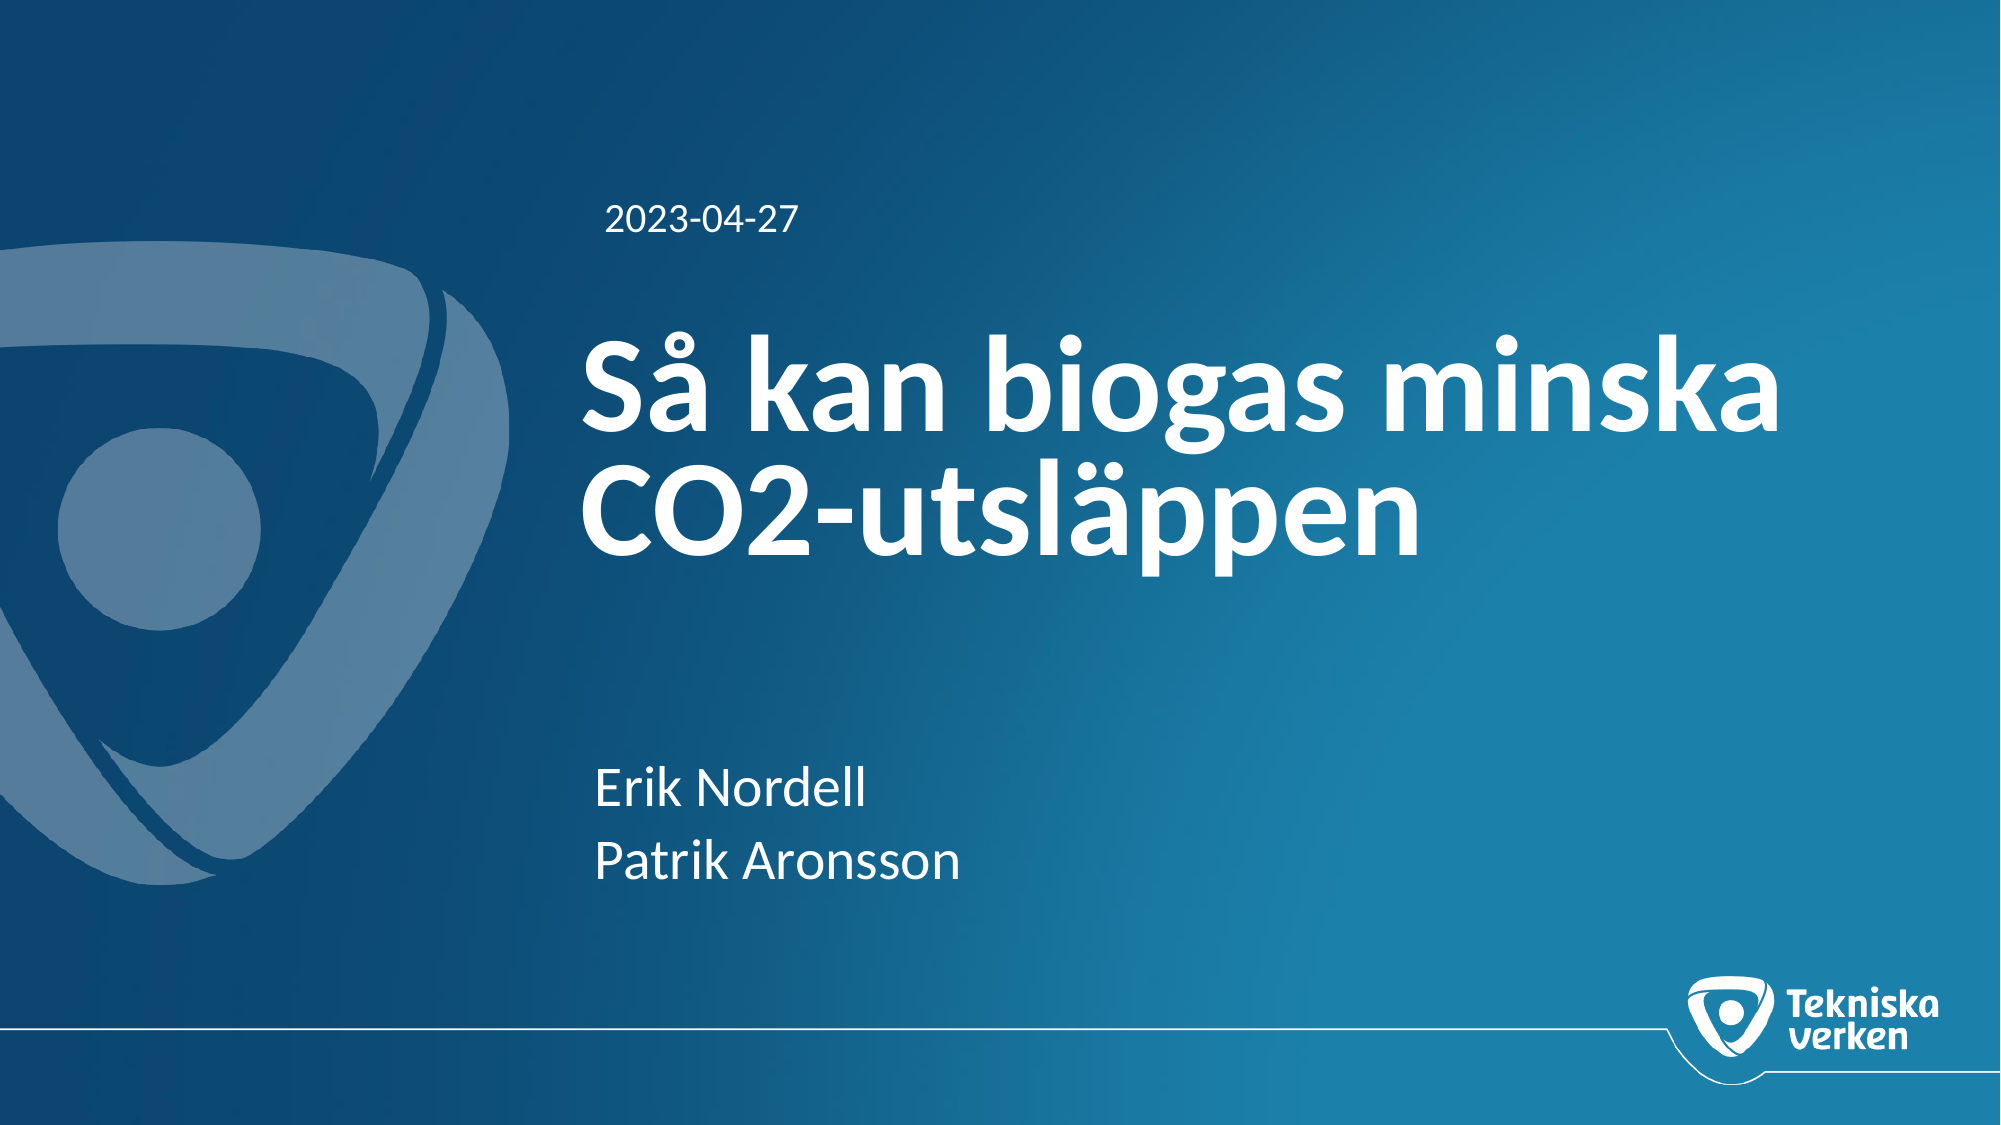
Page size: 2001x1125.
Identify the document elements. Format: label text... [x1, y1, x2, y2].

title Så kan biogas minska CO2-utsläppen [565, 301, 1948, 612]
picture [0, 0, 2001, 1125]
list Erik Nordell Patrik Aronsson [580, 755, 1846, 903]
list 2023-04-27 [589, 193, 1855, 267]
